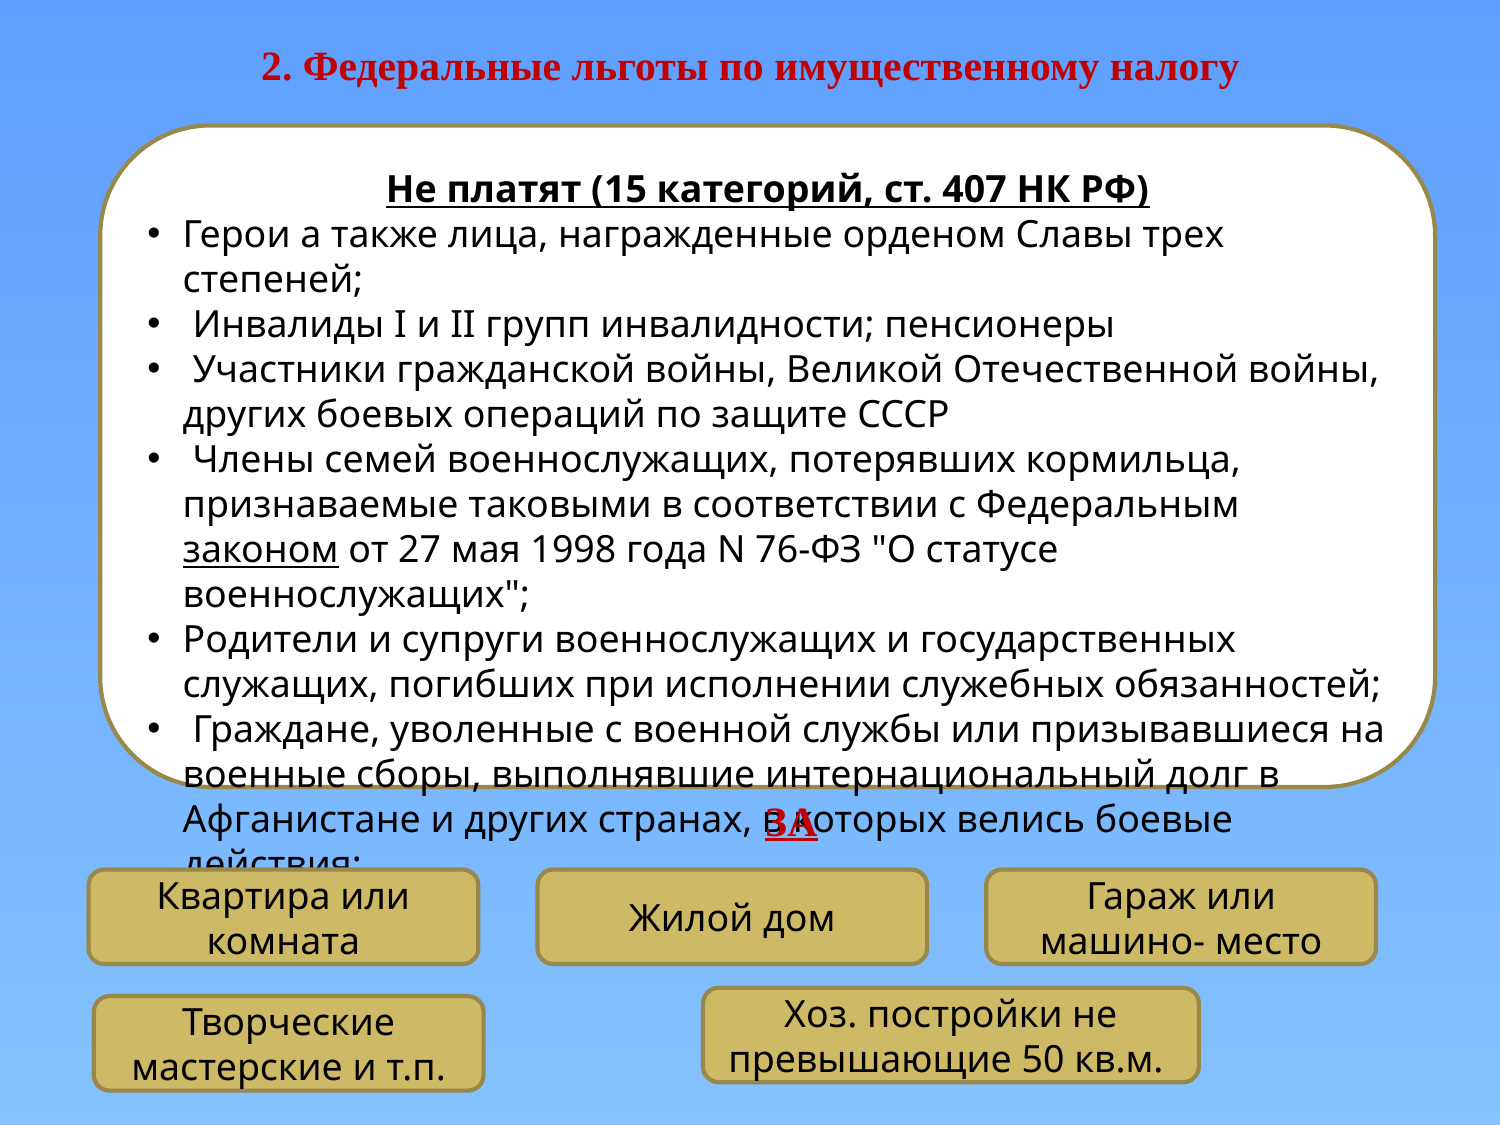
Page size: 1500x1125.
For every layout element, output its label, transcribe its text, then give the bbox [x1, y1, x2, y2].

text_box Хоз. постройки не превышающие 50 кв.м. [700, 985, 1201, 1085]
text_box Жилой дом [535, 867, 930, 967]
text_box Гараж или машино- место [984, 867, 1379, 967]
text_box ЗА [206, 786, 1376, 852]
text_box Квартира или комната [86, 867, 481, 967]
text_box Творческие мастерские и т.п. [91, 993, 486, 1093]
text_box 2. Федеральные льготы по имущественному налогу [171, 31, 1341, 96]
text_box Не платят (15 категорий, ст. 407 НК РФ) Герои а также лица, награжденные орденом Славы трех степеней; Инвалиды I и II групп инвалидности; пенсионеры Участники гражданской войны, Великой Отечественной войны, других боевых операций по защите СССР Члены семей военнослужащих, потерявших кормильца, признаваемые таковыми в соответствии с Федеральным законом от 27 мая 1998 года N 76-ФЗ "О статусе военнослужащих"; Родители и супруги военнослужащих и государственных служащих, погибших при исполнении служебных обязанностей; Граждане, уволенные с военной службы или призывавшиеся на военные сборы, выполнявшие интернациональный долг в Афганистане и других странах, в которых велись боевые действия; [98, 123, 1438, 789]
